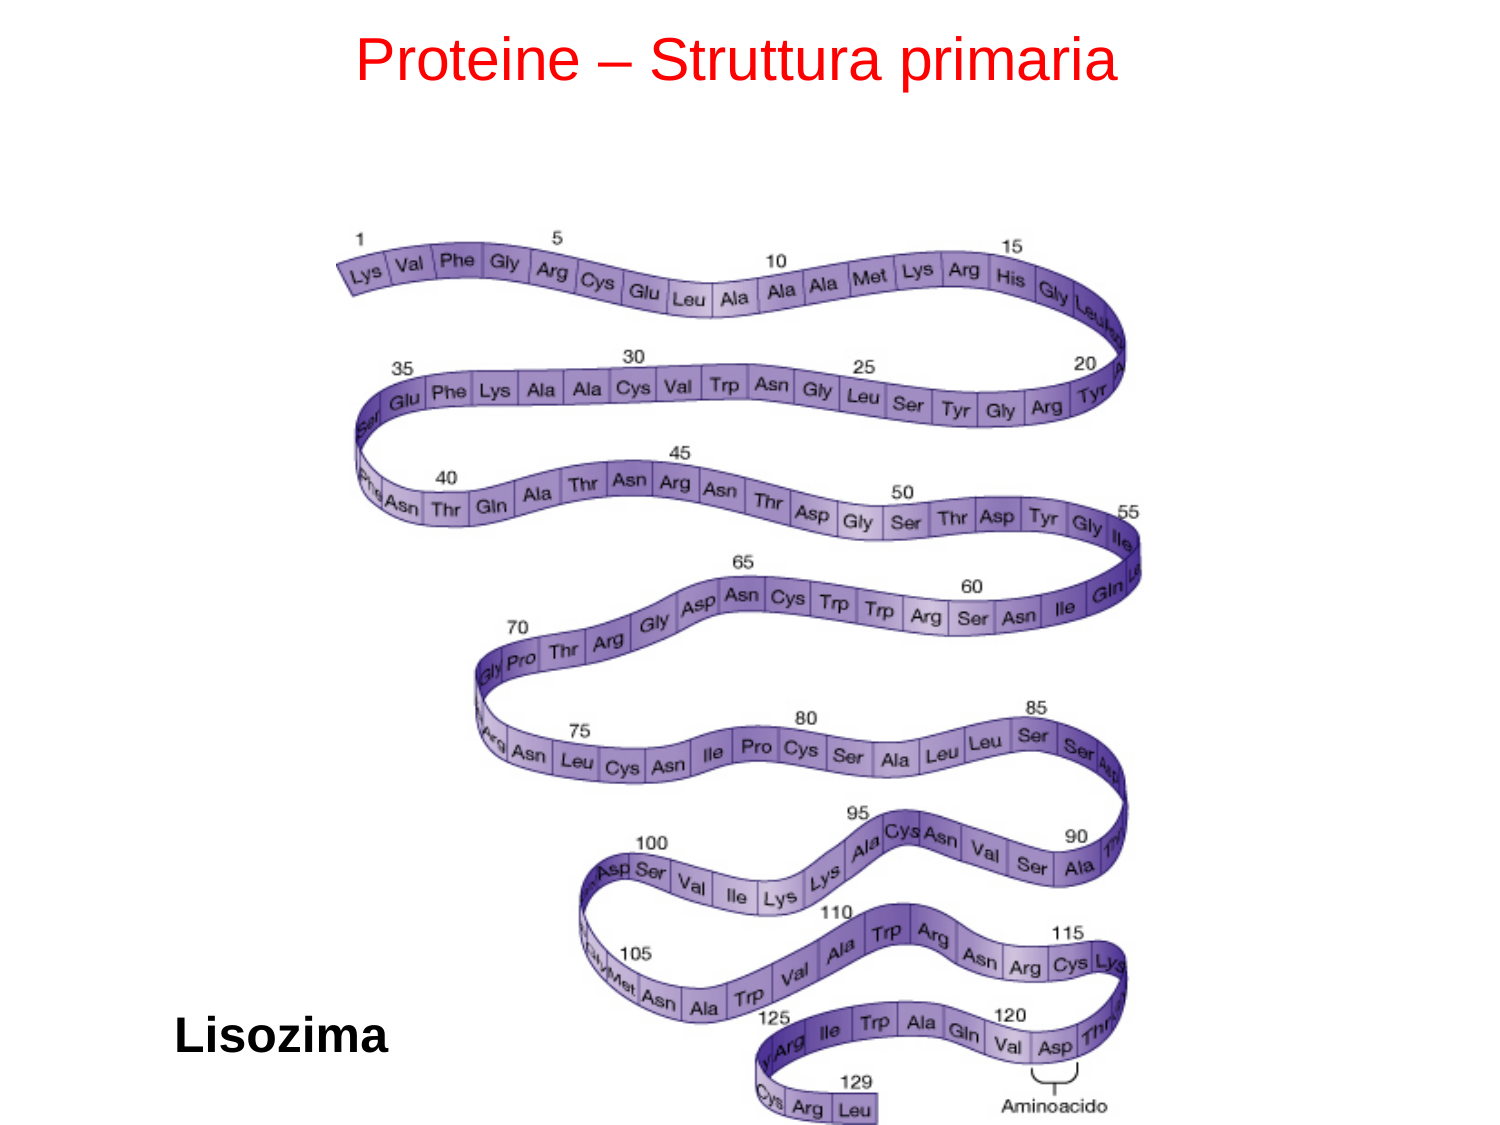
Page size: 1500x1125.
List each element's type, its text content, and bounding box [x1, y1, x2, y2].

picture [336, 227, 1144, 1125]
text_box Proteine – Struttura primaria [99, 12, 1375, 100]
text_box Lisozima [159, 995, 331, 1071]
